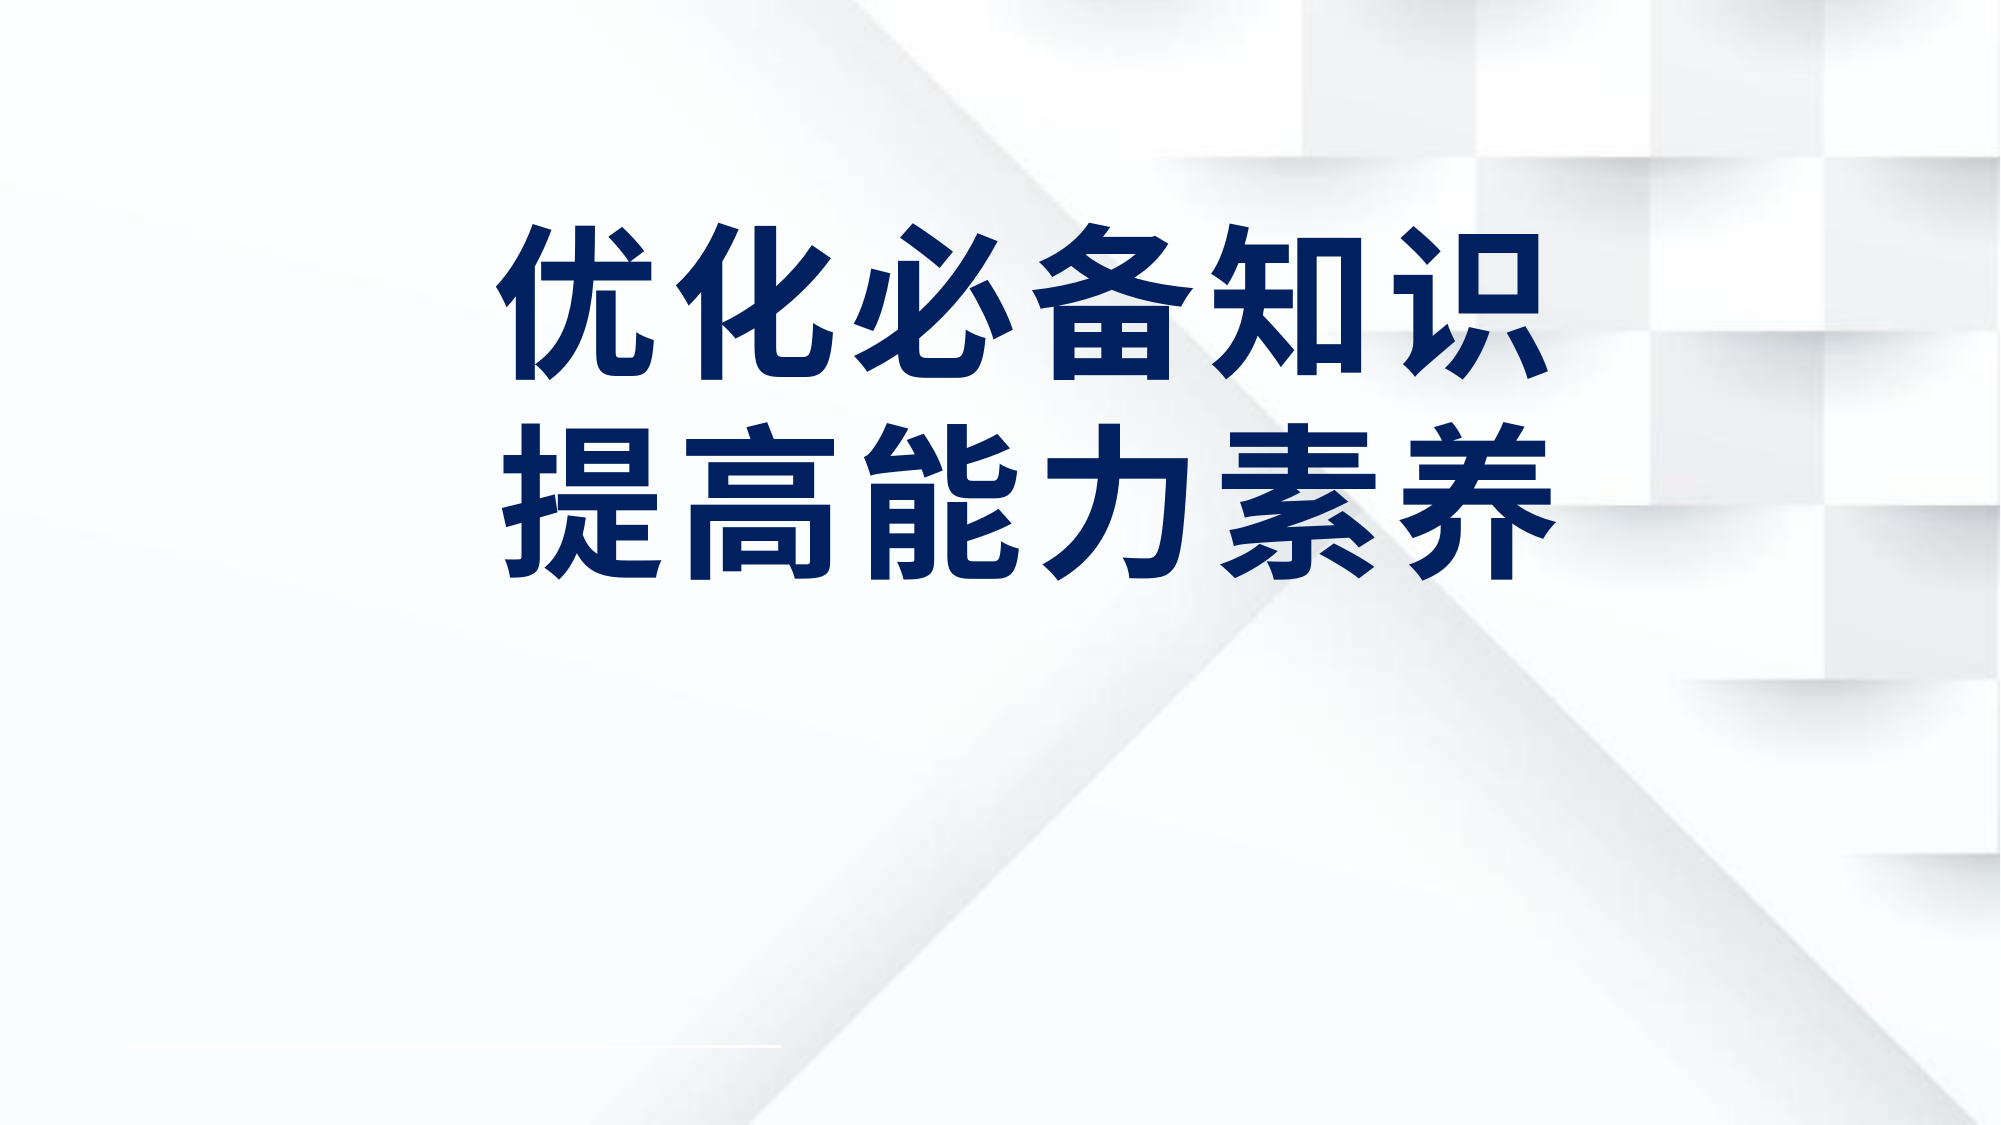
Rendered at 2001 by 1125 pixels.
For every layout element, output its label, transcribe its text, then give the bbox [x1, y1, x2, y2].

picture [0, 0, 2001, 1125]
title 优化必备知识 提高能力素养 [334, 68, 1727, 607]
